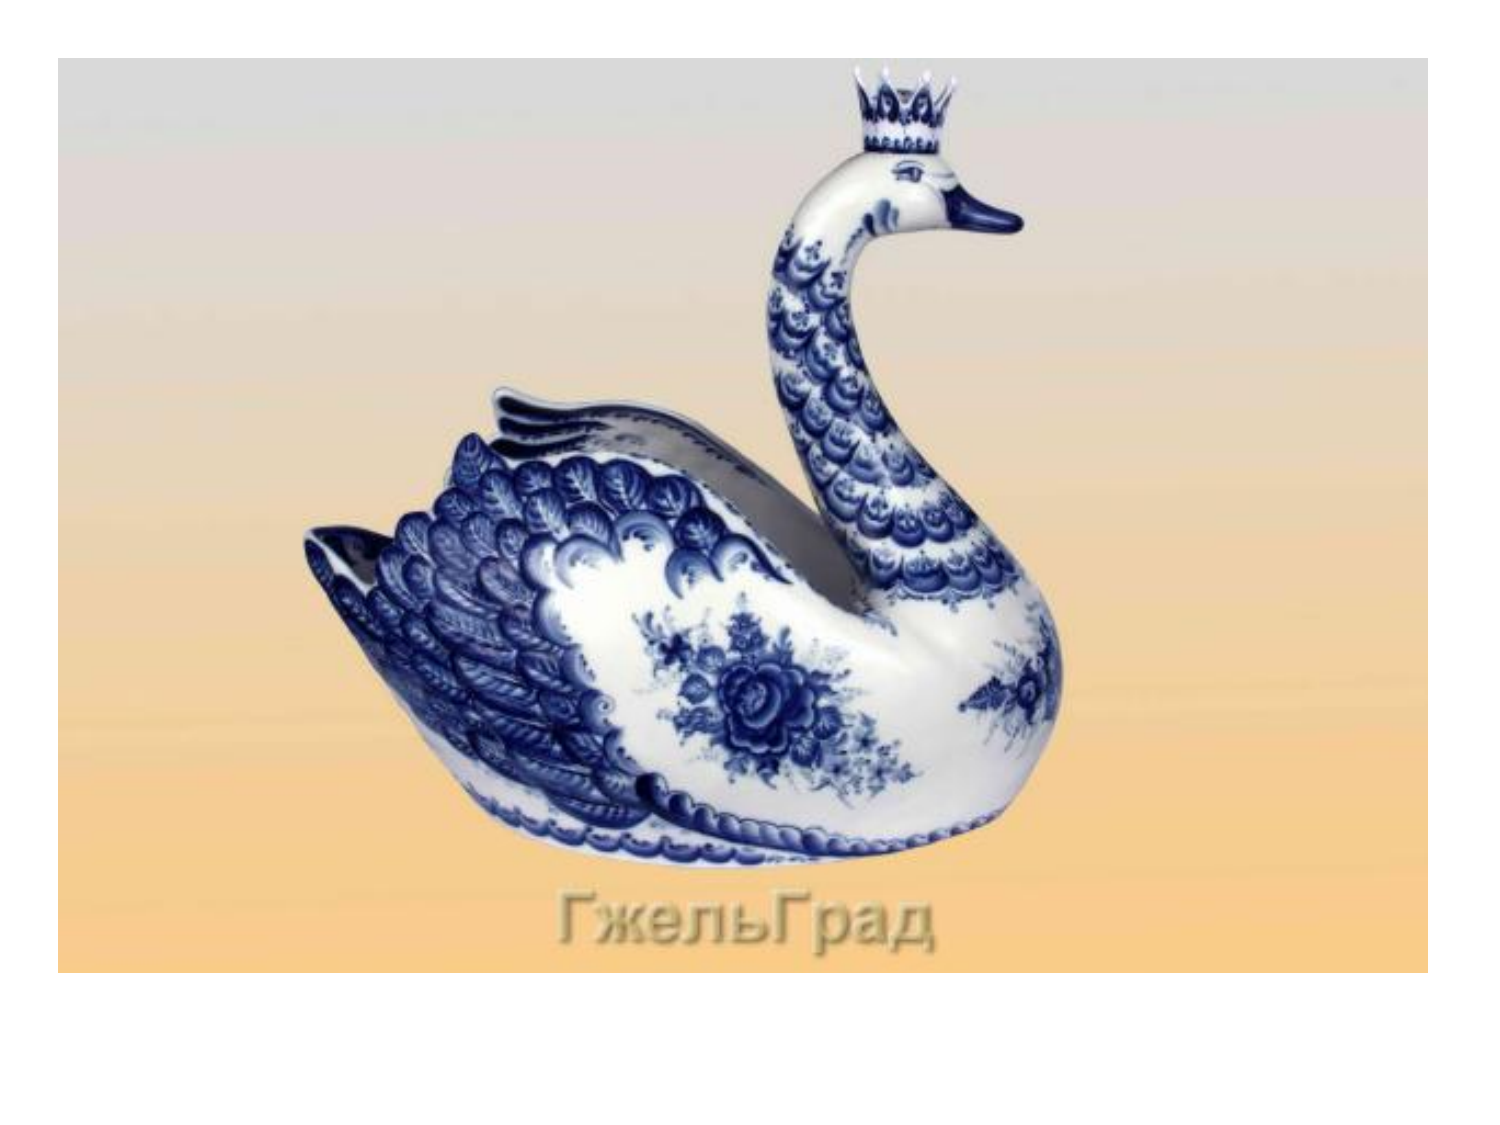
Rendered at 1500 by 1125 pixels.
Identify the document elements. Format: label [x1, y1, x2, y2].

picture [58, 58, 1428, 973]
